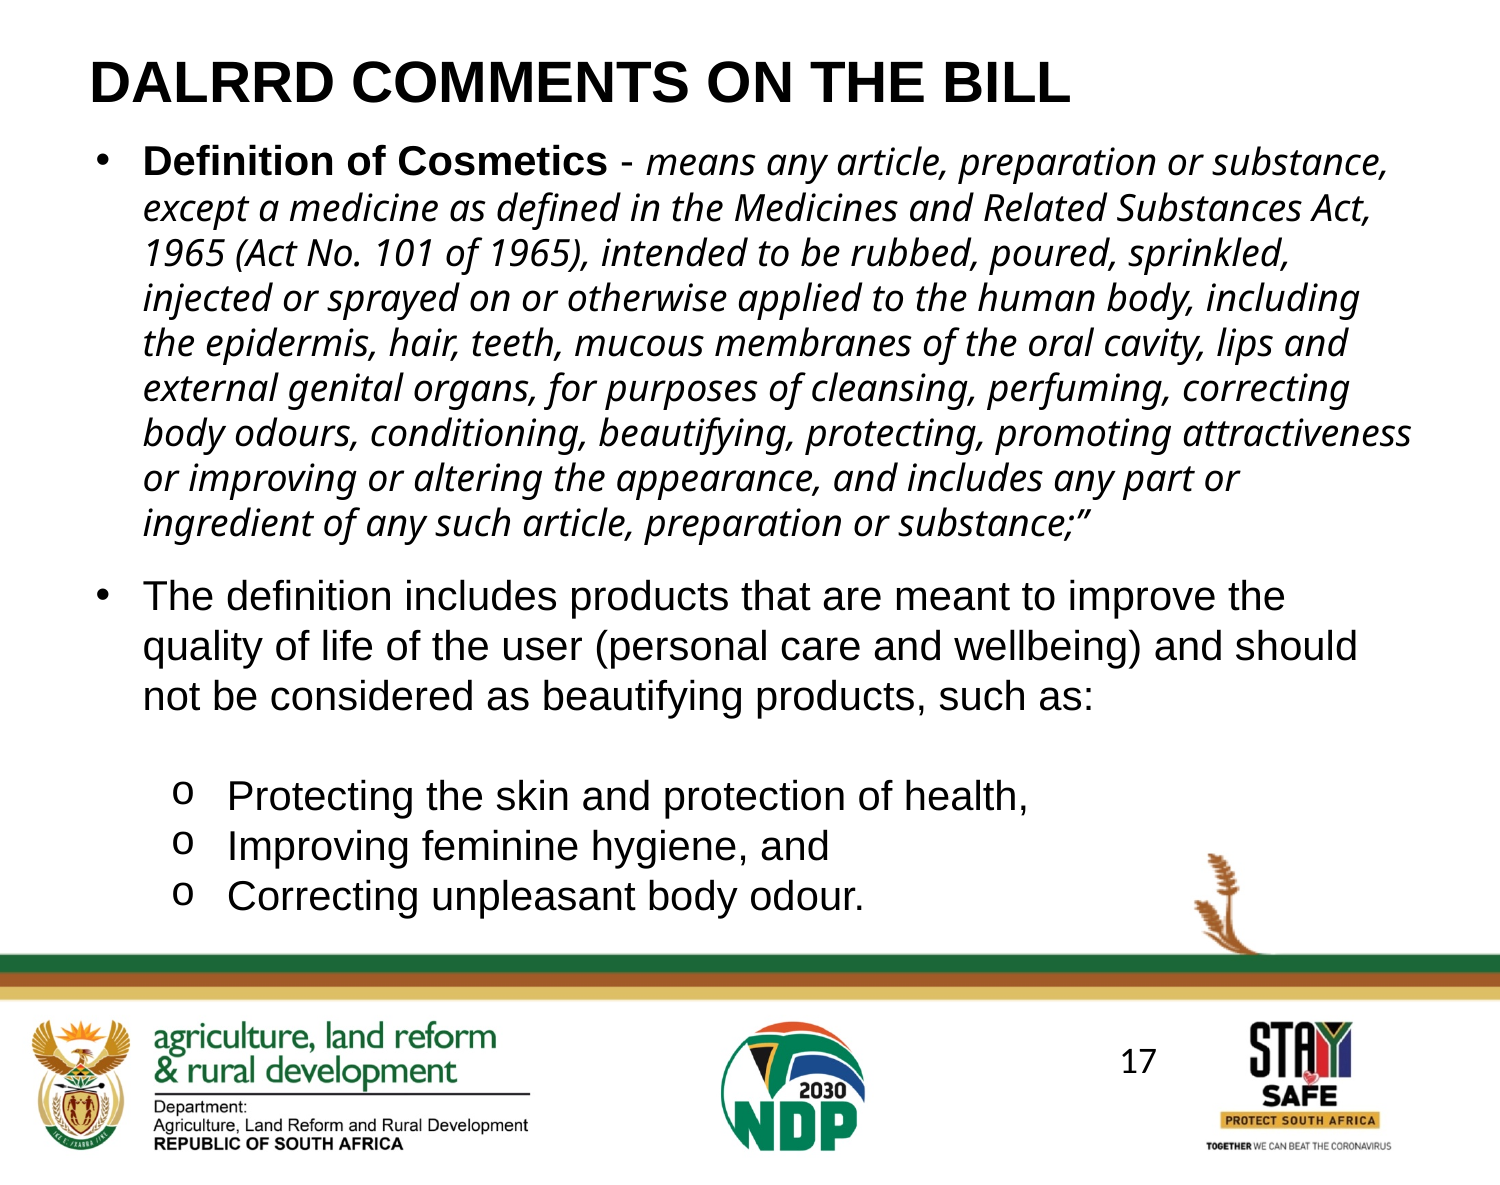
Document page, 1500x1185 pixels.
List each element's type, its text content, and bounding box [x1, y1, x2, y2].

text_box DALRRD COMMENTS ON THE BILL [74, 36, 1425, 122]
text_box Definition of Cosmetics - means any article, preparation or substance, except a medicine as defined in the Medicines and Related Substances Act, 1965 (Act No. 101 of 1965), intended to be rubbed, poured, sprinkled, injected or sprayed on or otherwise applied to the human body, including the epidermis, hair, teeth, mucous membranes of the oral cavity, lips and external genital organs, for purposes of cleansing, perfuming, correcting body odours, conditioning, beautifying, protecting, promoting attractiveness or improving or altering the appearance, and includes any part or ingredient of any such article, preparation or substance;’’ The definition includes products that are meant to improve the quality of life of the user (personal care and wellbeing) and should not be considered as beautifying products, such as: Protecting the skin and protection of health, Improving feminine hygiene, and Correcting unpleasant body odour. [80, 126, 1431, 927]
text_box 17 [1104, 1029, 1199, 1089]
picture [0, 0, 1500, 1185]
